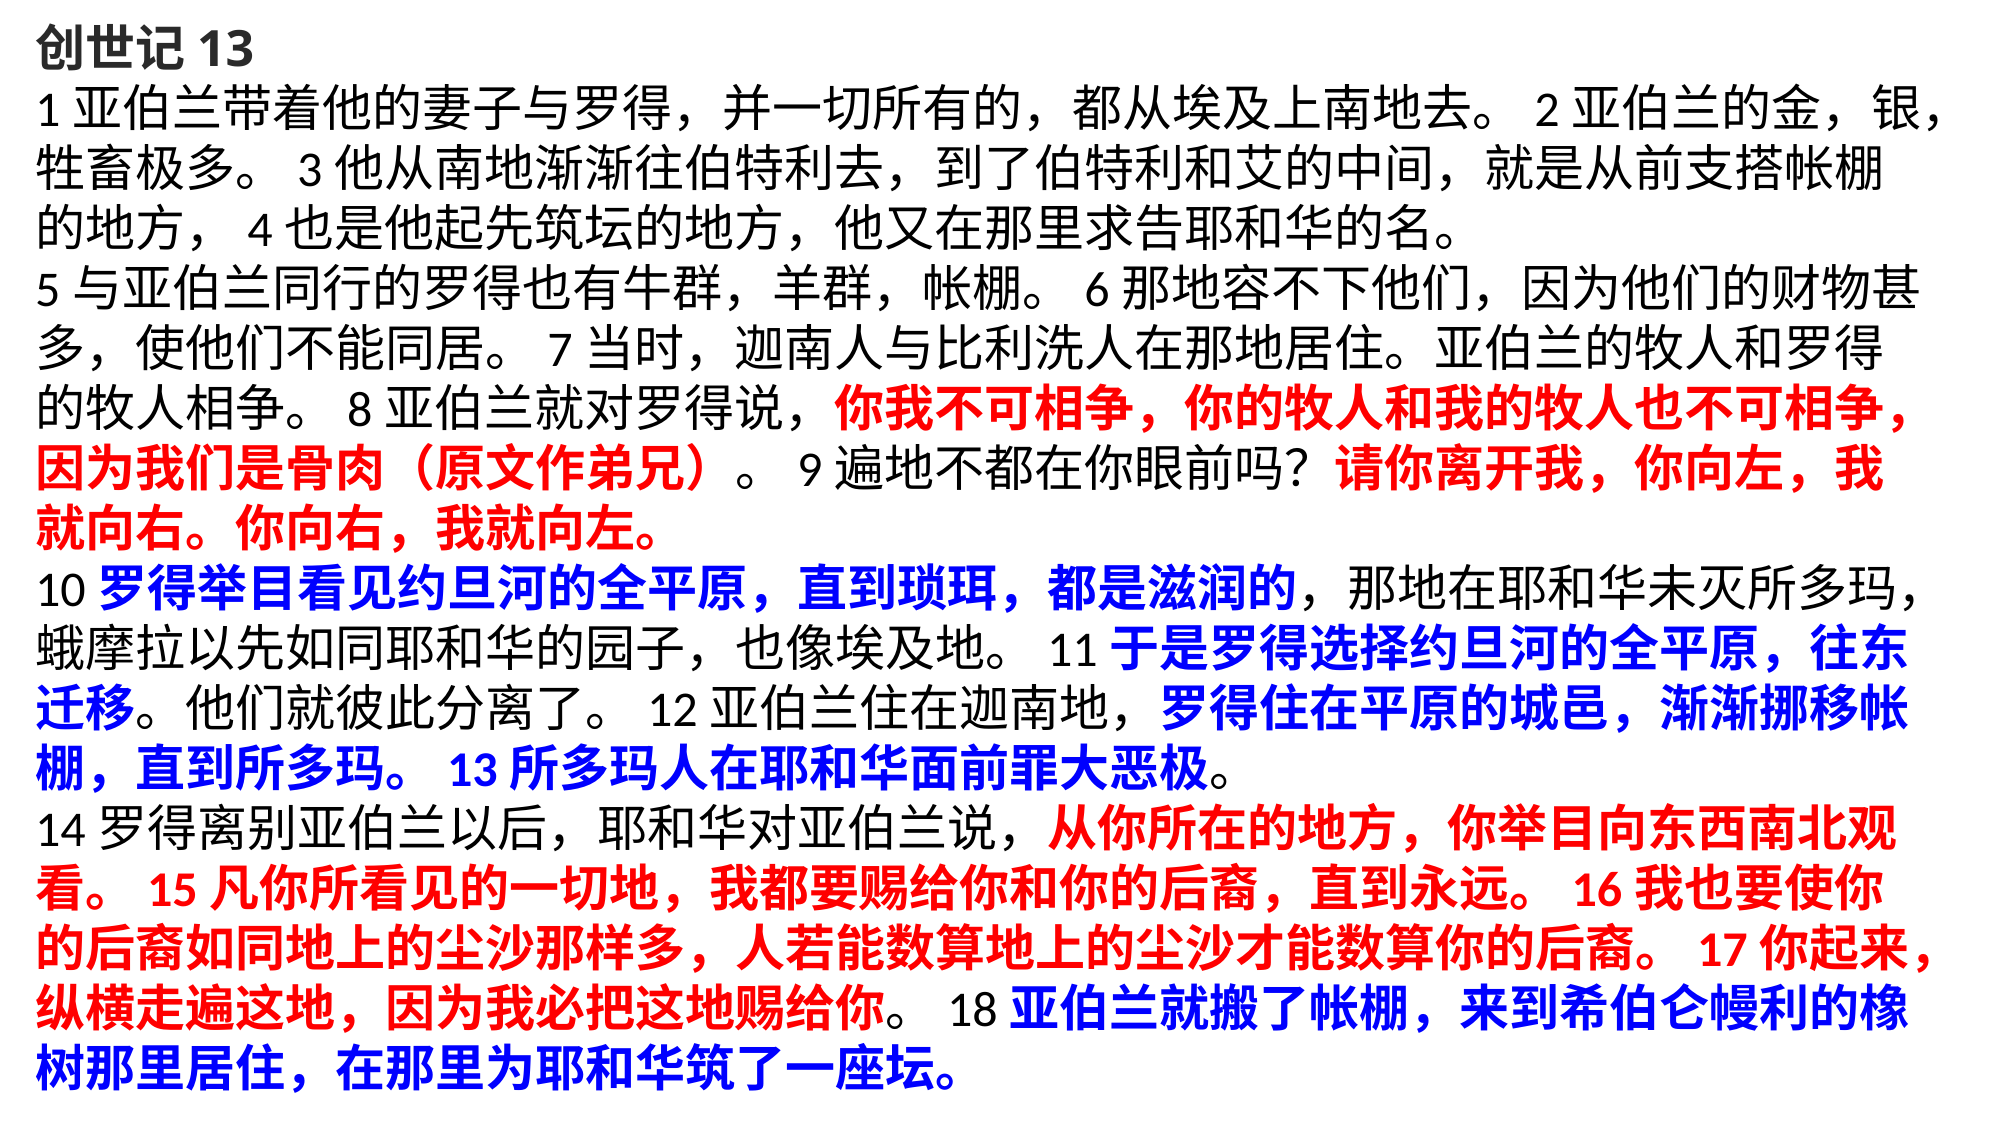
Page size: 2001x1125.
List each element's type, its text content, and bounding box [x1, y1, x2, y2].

text_box 创世记13 1亚伯兰带着他的妻子与罗得，并一切所有的，都从埃及上南地去。2亚伯兰的金，银，牲畜极多。3他从南地渐渐往伯特利去，到了伯特利和艾的中间，就是从前支搭帐棚的地方，4也是他起先筑坛的地方，他又在那里求告耶和华的名。 5与亚伯兰同行的罗得也有牛群，羊群，帐棚。6那地容不下他们，因为他们的财物甚多，使他们不能同居。7当时，迦南人与比利洗人在那地居住。亚伯兰的牧人和罗得的牧人相争。8亚伯兰就对罗得说，你我不可相争，你的牧人和我的牧人也不可相争，因为我们是骨肉（原文作弟兄）。9遍地不都在你眼前吗？请你离开我，你向左，我就向右。你向右，我就向左。 10罗得举目看见约旦河的全平原，直到琐珥，都是滋润的，那地在耶和华未灭所多玛，蛾摩拉以先如同耶和华的园子，也像埃及地。11于是罗得选择约旦河的全平原，往东迁移。他们就彼此分离了。12亚伯兰住在迦南地，罗得住在平原的城邑，渐渐挪移帐棚，直到所多玛。13所多玛人在耶和华面前罪大恶极。 14罗得离别亚伯兰以后，耶和华对亚伯兰说，从你所在的地方，你举目向东西南北观看。15凡你所看见的一切地，我都要赐给你和你的后裔，直到永远。16我也要使你的后裔如同地上的尘沙那样多，人若能数算地上的尘沙才能数算你的后裔。17你起来，纵横走遍这地，因为我必把这地赐给你。18亚伯兰就搬了帐棚，来到希伯仑幔利的橡树那里居住，在那里为耶和华筑了一座坛。 [20, 9, 1939, 1105]
